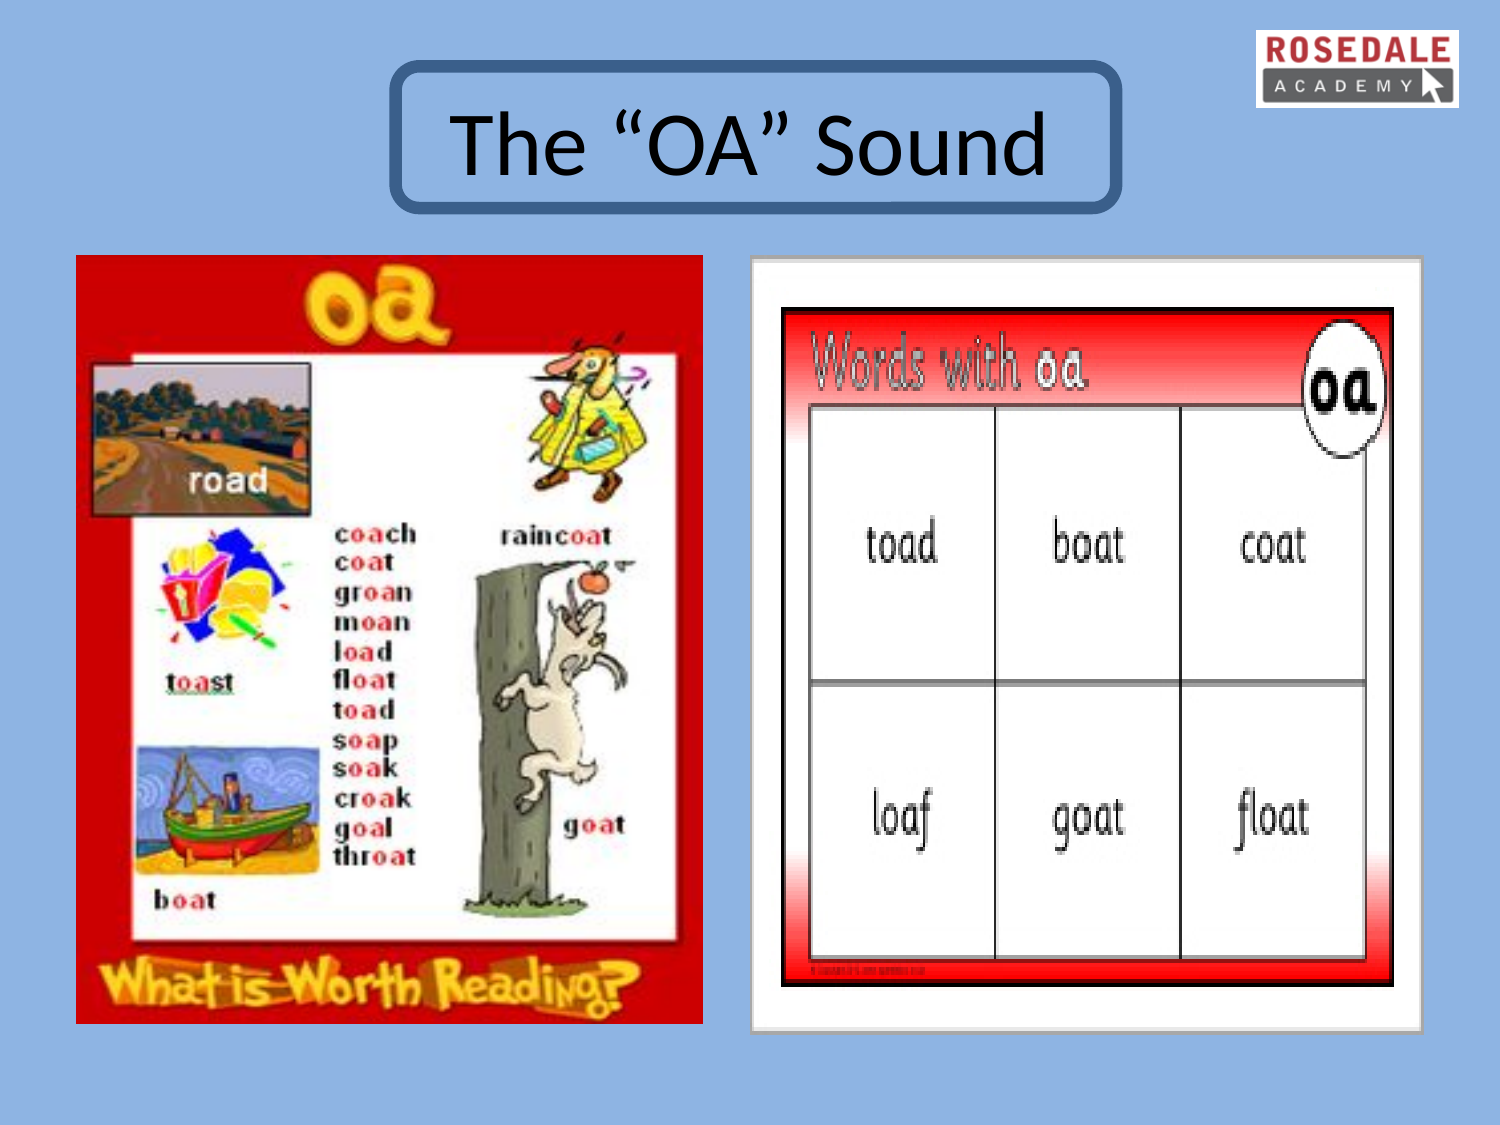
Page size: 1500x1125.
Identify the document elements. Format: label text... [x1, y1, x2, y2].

title The “OA” Sound [75, 45, 1425, 233]
picture [749, 255, 1424, 1036]
text_box [393, 64, 1119, 211]
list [76, 255, 703, 1024]
picture [1256, 30, 1459, 108]
